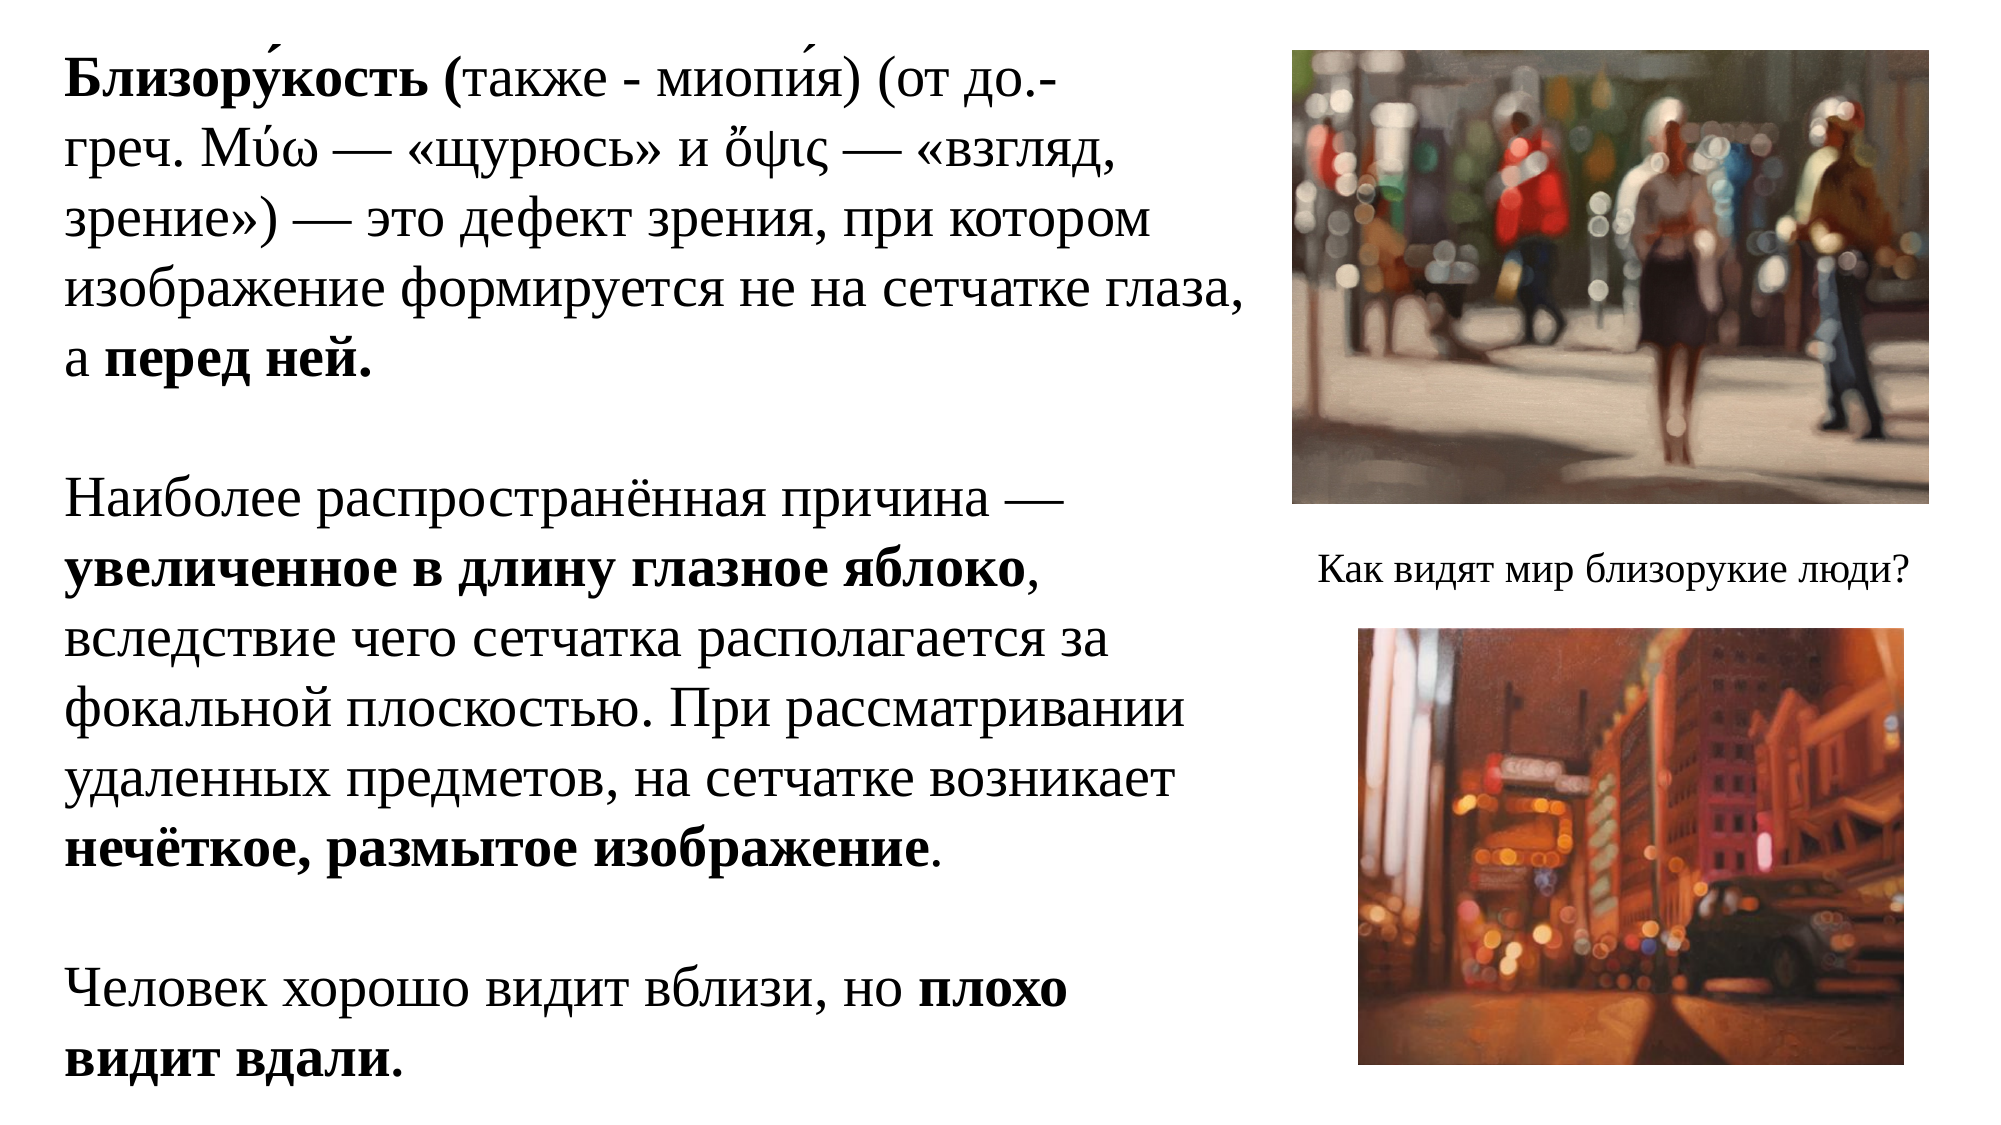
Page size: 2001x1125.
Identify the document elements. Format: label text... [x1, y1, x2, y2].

picture [1358, 628, 1904, 1065]
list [1292, 50, 1929, 504]
text_box Как видят мир близорукие люди? [1302, 533, 1926, 598]
text_box Близору́кость (также - миопи́я) (от до.-греч. Μύω — «щурюсь» и ὄψις — «взгляд, зрение») — это дефект зрения, при котором изображение формируется не на сетчатке глаза, а перед ней. Наиболее распространённая причина — увеличенное в длину глазное яблоко, вследствие чего сетчатка располагается за фокальной плоскостью. При рассматривании удаленных предметов, на сетчатке возникает нечёткое, размытое изображение. Человек хорошо видит вблизи, но плохо видит вдали. [49, 30, 1263, 1096]
